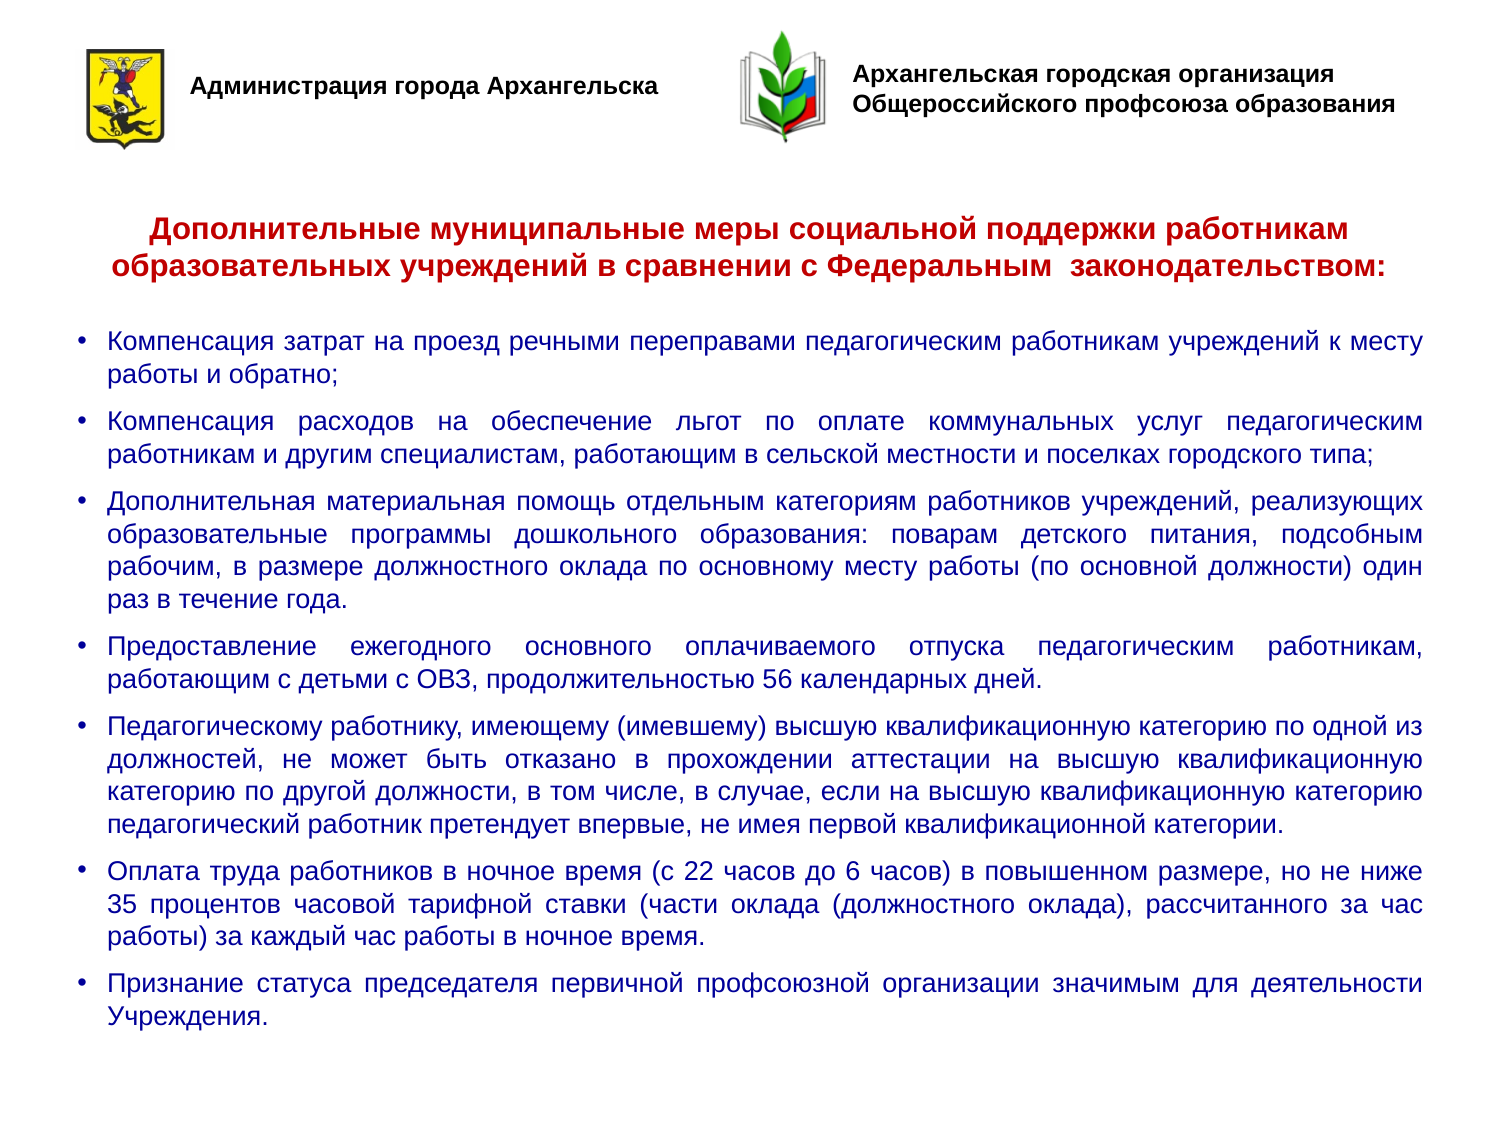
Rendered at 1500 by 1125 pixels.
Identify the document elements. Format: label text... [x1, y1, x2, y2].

text_box Дополнительные муниципальные меры социальной поддержки работникам образовательных учреждений в сравнении с Федеральным законодательством: [62, 200, 1438, 291]
picture [724, 24, 838, 151]
picture [74, 49, 176, 151]
text_box Администрация города Архангельска [179, 62, 688, 108]
text_box Компенсация затрат на проезд речными переправами педагогическим работникам учреждений к месту работы и обратно; Компенсация расходов на обеспечение льгот по оплате коммунальных услуг педагогическим работникам и другим специалистам, работающим в сельской местности и поселках городского типа; Дополнительная материальная помощь отдельным категориям работников учреждений, реализующих образовательные программы дошкольного образования: поварам детского питания, подсобным рабочим, в размере должностного оклада по основному месту работы (по основной должности) один раз в течение года. Предоставление ежегодного основного оплачиваемого отпуска педагогическим работникам, работающим с детьми с ОВЗ, продолжительностью 56 календарных дней. Педагогическому работнику, имеющему (имевшему) высшую квалификационную категорию по одной из должностей, не может быть отказано в прохождении аттестации на высшую квалификационную категорию по другой должности, в том числе, в случае, если на высшую квалификационную категорию педагогический работник претендует впервые, не имея первой квалификационной категории. Оплата труда работников в ночное время (с 22 часов до 6 часов) в повышенном размере, но не ниже 35 процентов часовой тарифной ставки (части оклада (должностного оклада), рассчитанного за час работы) за каждый час работы в ночное время. Признание статуса председателя первичной профсоюзной организации значимым для деятельности Учреждения. [62, 316, 1438, 1039]
text_box Архангельская городская организация Общероссийского профсоюза образования [841, 49, 1438, 125]
